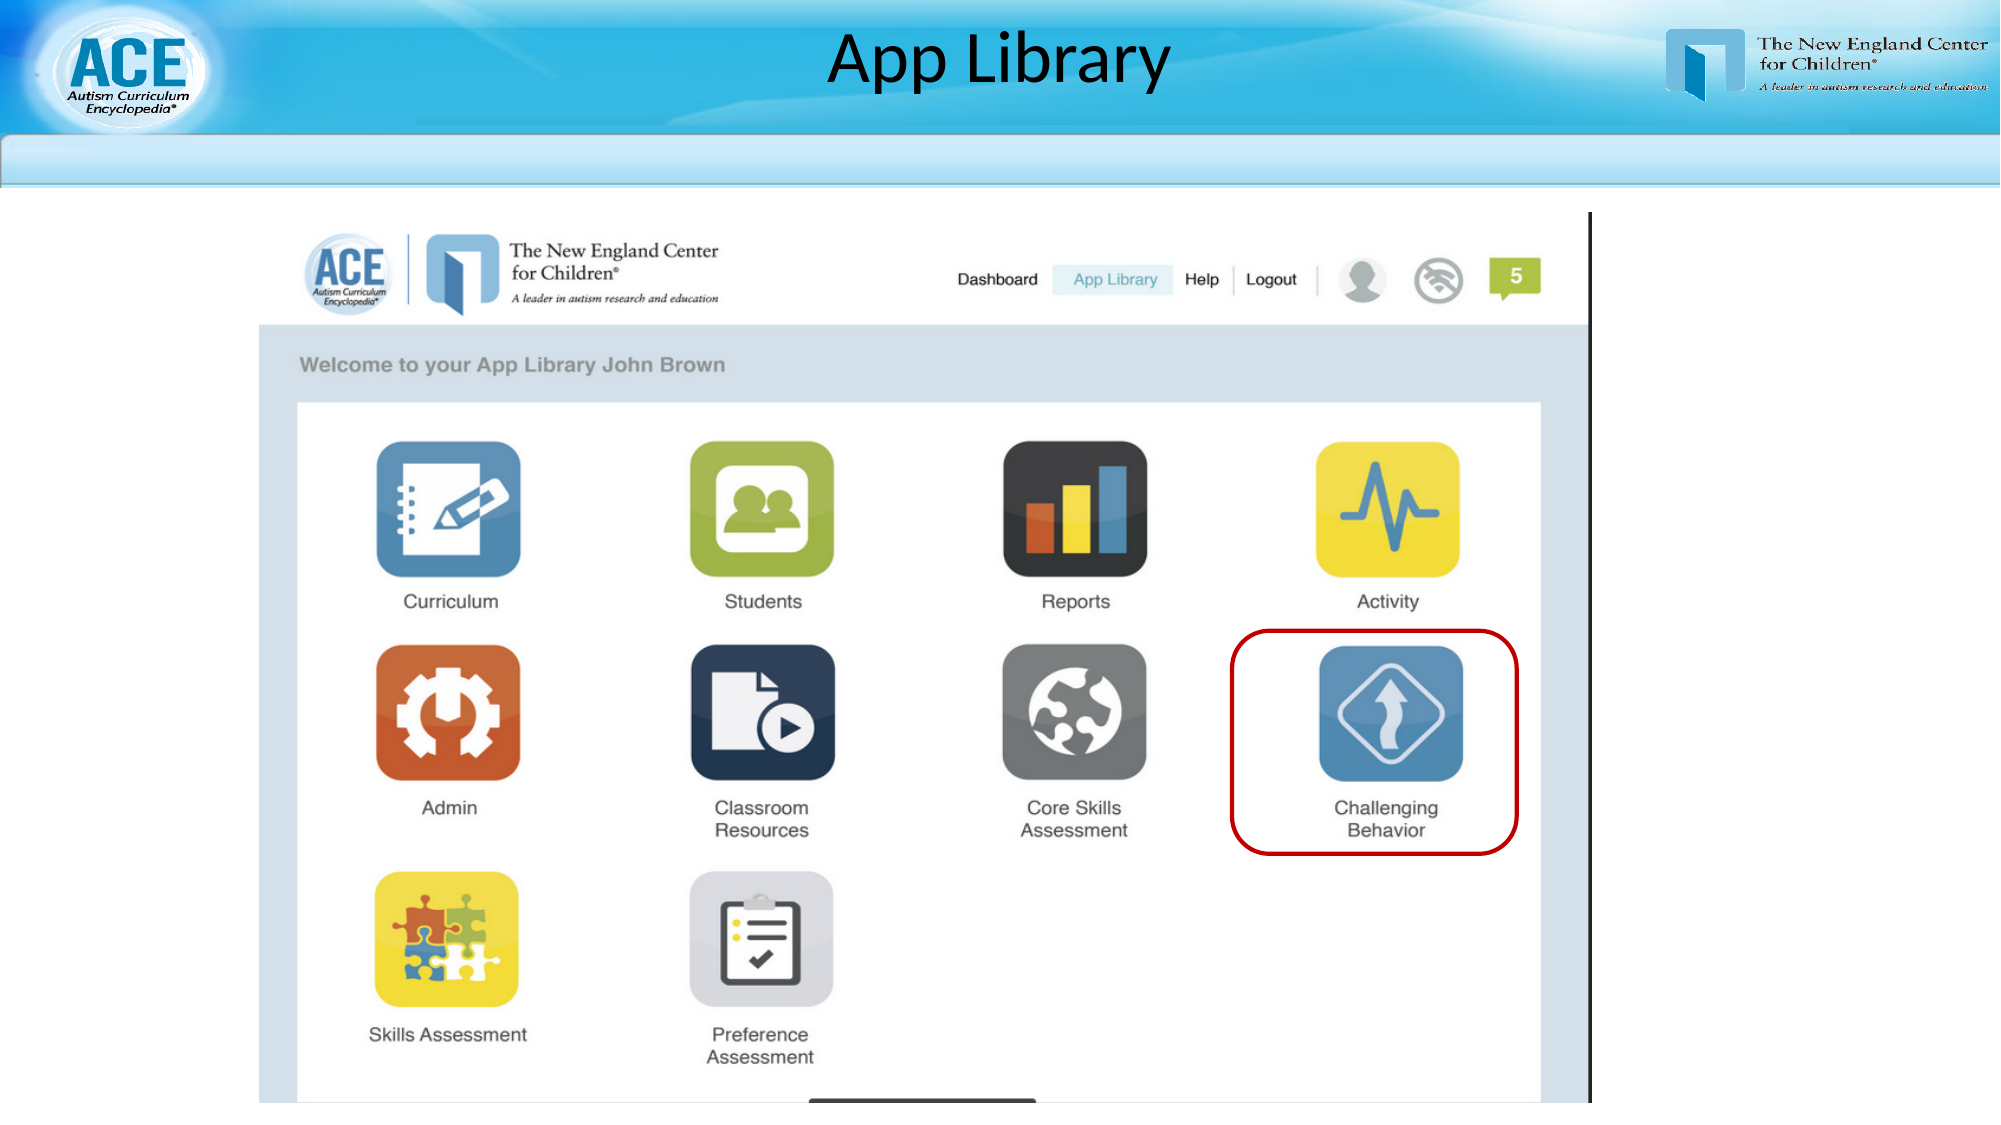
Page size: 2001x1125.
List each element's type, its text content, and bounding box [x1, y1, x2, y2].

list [259, 212, 1593, 1103]
title App Library [350, 0, 1650, 105]
picture [0, 0, 2000, 188]
